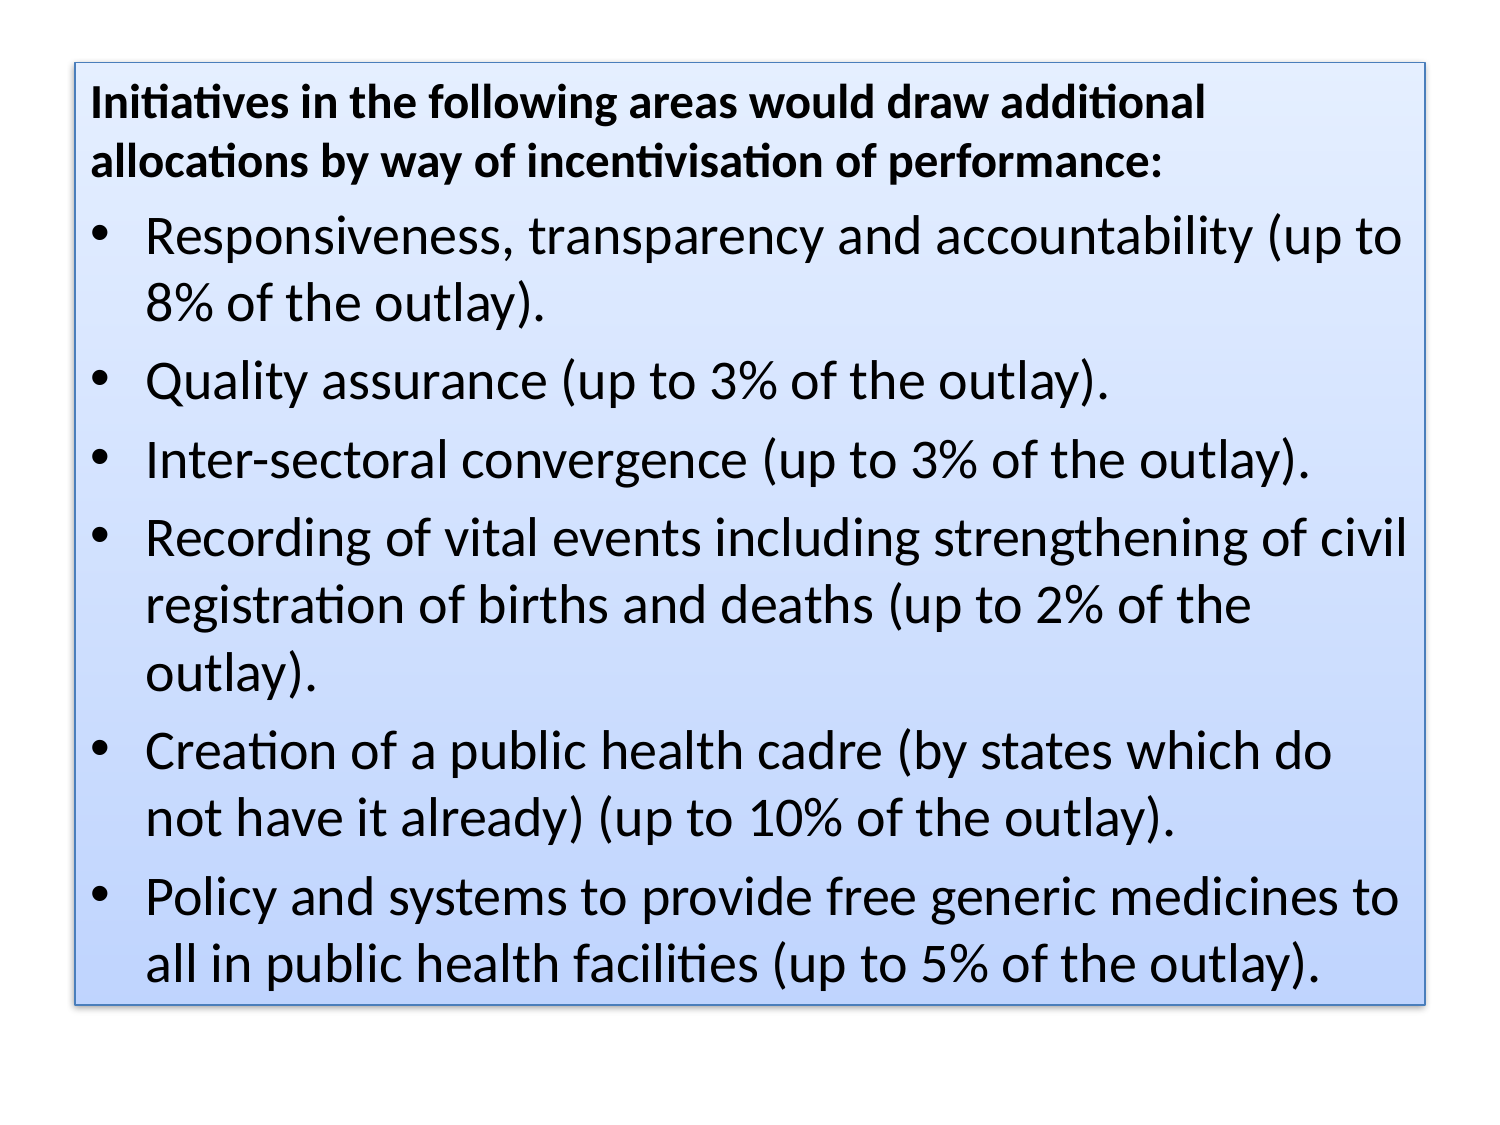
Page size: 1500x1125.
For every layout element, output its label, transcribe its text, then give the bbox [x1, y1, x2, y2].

list Initiatives in the following areas would draw additional allocations by way of incentivisation of performance: Responsiveness, transparency and accountability (up to 8% of the outlay). Quality assurance (up to 3% of the outlay). Inter-sectoral convergence (up to 3% of the outlay). Recording of vital events including strengthening of civil registration of births and deaths (up to 2% of the outlay). Creation of a public health cadre (by states which do not have it already) (up to 10% of the outlay). Policy and systems to provide free generic medicines to all in public health facilities (up to 5% of the outlay). [74, 62, 1426, 1006]
